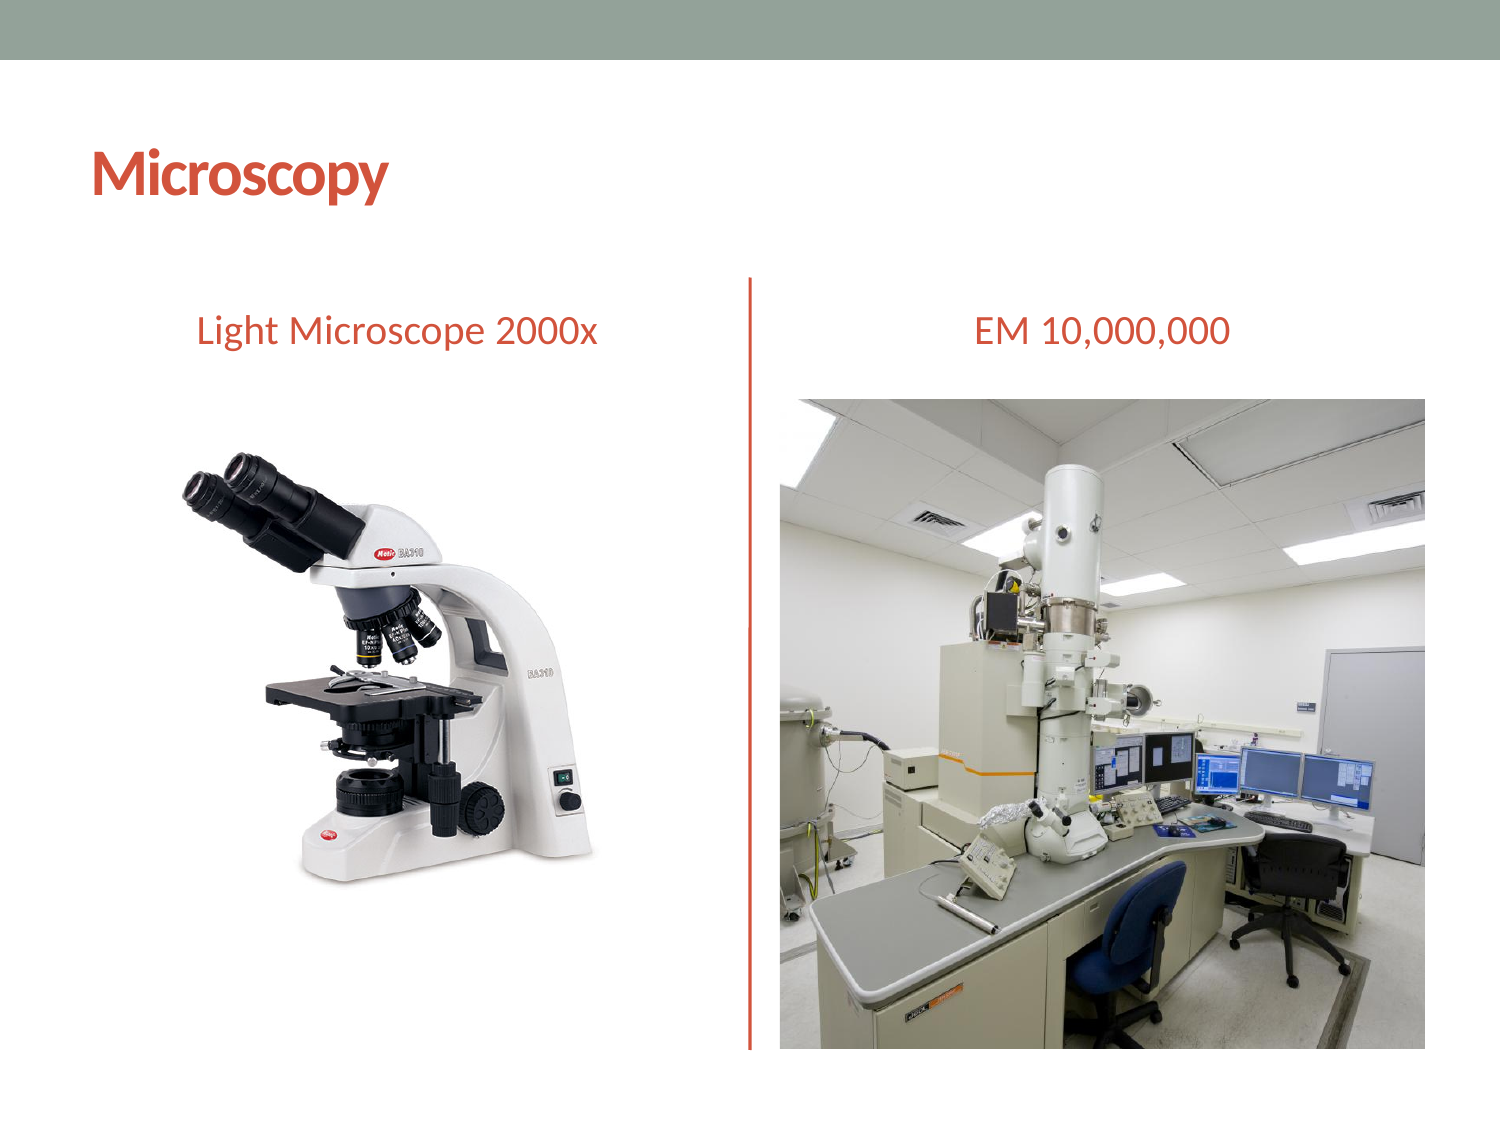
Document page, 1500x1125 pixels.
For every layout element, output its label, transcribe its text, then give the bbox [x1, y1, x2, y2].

title Microscopy [75, 87, 1425, 250]
list Light Microscope 2000x [75, 275, 720, 380]
list EM 10,000,000 [780, 275, 1425, 380]
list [158, 437, 622, 892]
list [779, 399, 1426, 1049]
